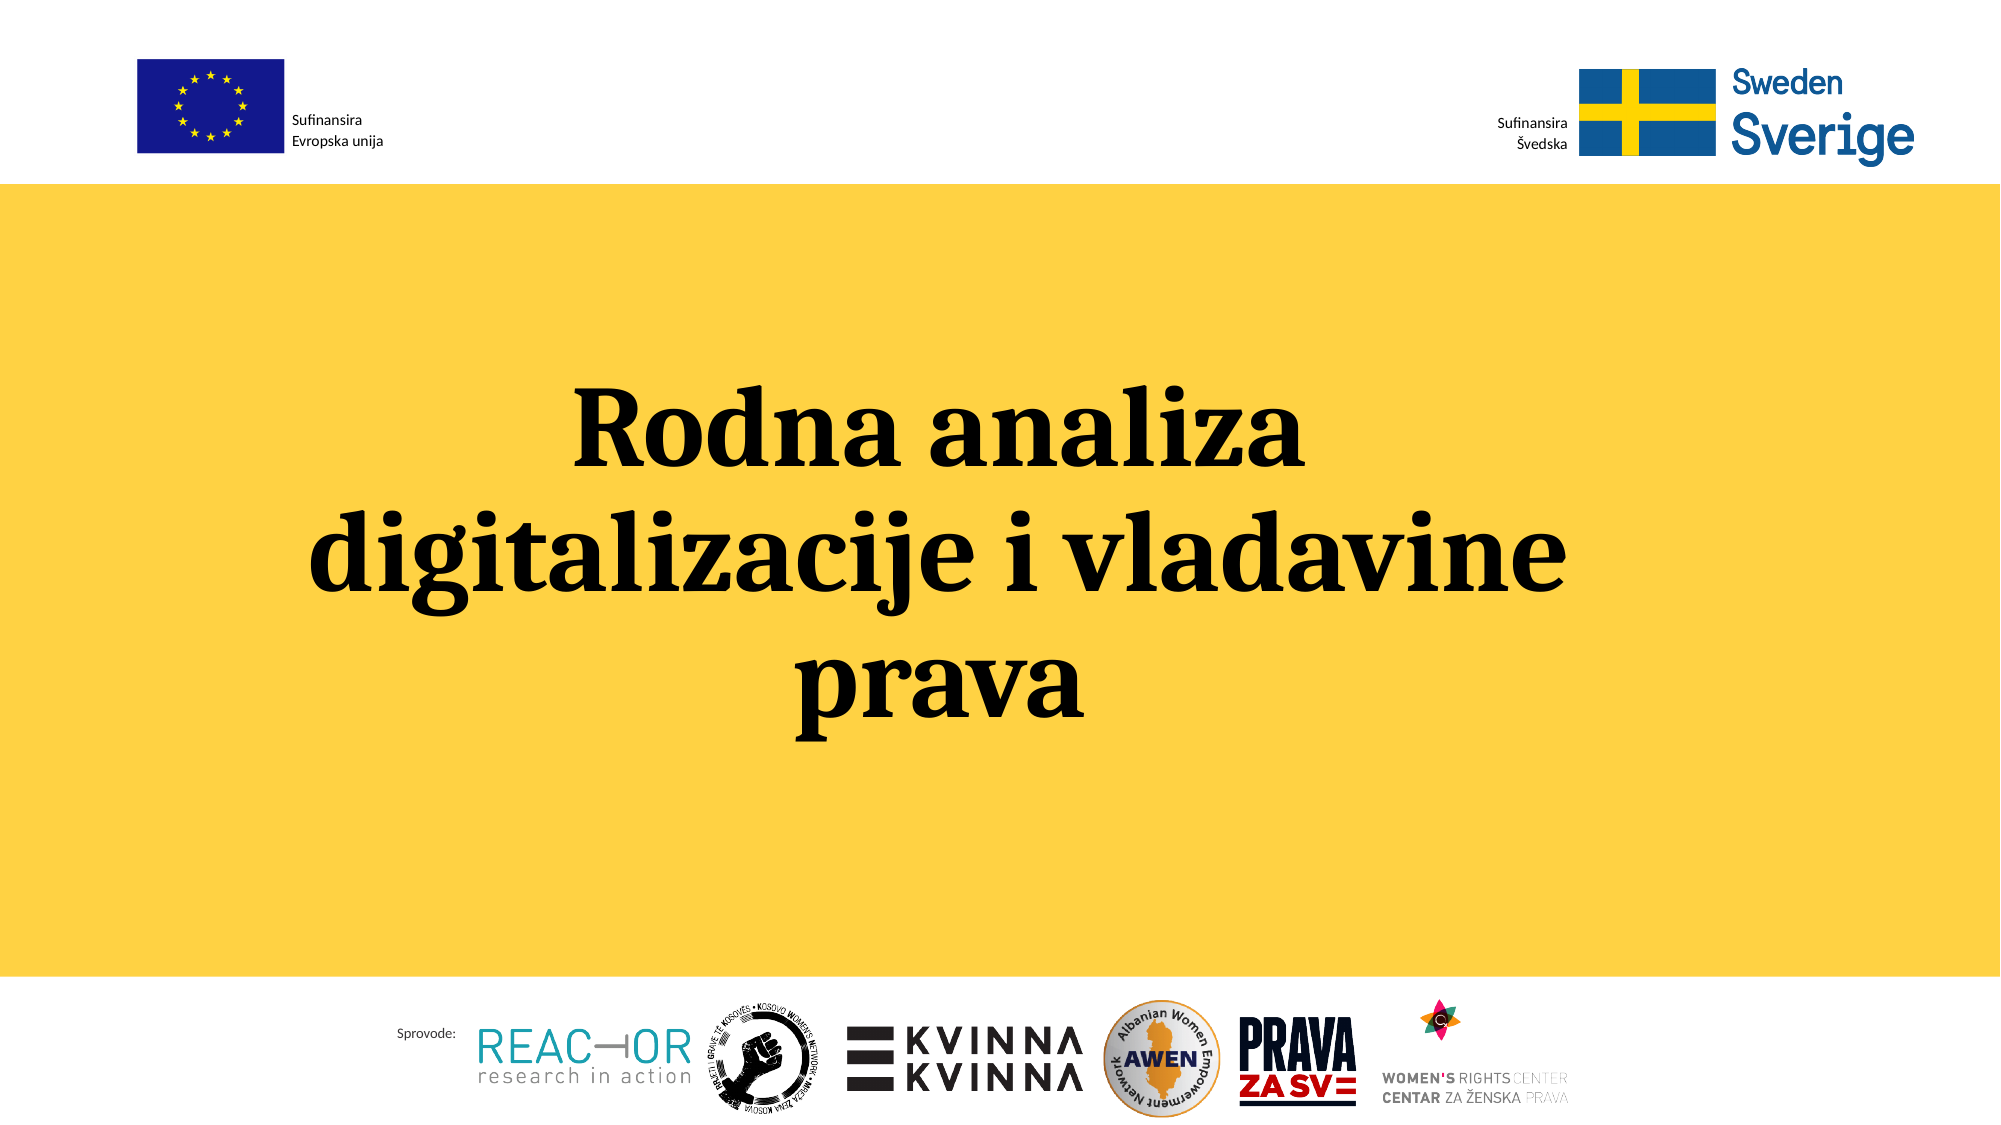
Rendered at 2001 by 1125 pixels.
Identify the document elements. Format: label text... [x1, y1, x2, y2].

picture [476, 999, 1568, 1118]
title Rodna analiza digitalizacije i vladavine prava [259, 358, 1620, 750]
picture [134, 56, 287, 156]
picture [1579, 68, 1914, 167]
